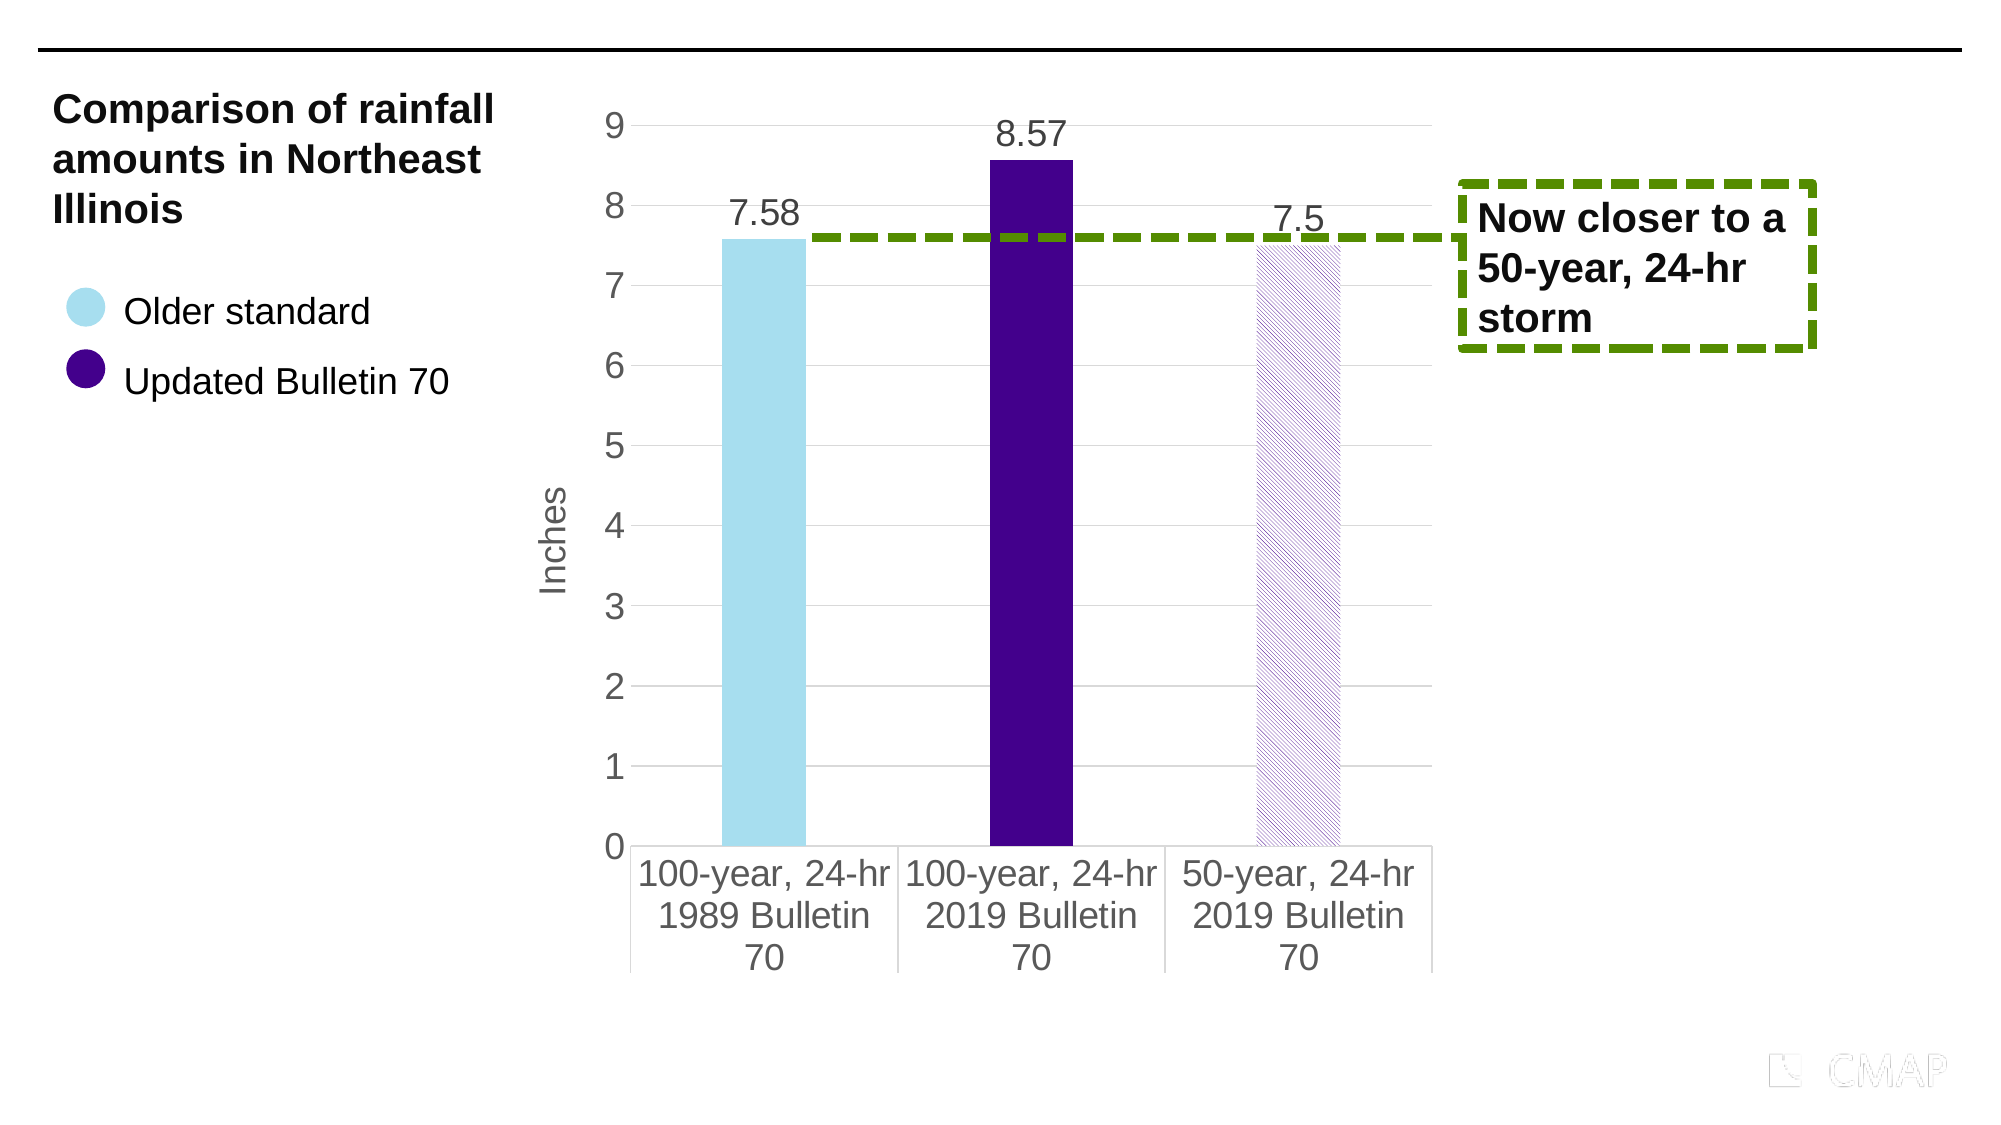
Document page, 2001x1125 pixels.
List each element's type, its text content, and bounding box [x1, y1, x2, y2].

text_box Now closer to a 50-year, 24-hr storm [1496, 183, 1813, 349]
text_box Comparison of rainfall amounts in Northeast Illinois [37, 74, 538, 239]
chart [499, 99, 1496, 1075]
picture [1762, 1045, 1950, 1098]
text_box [66, 279, 467, 411]
